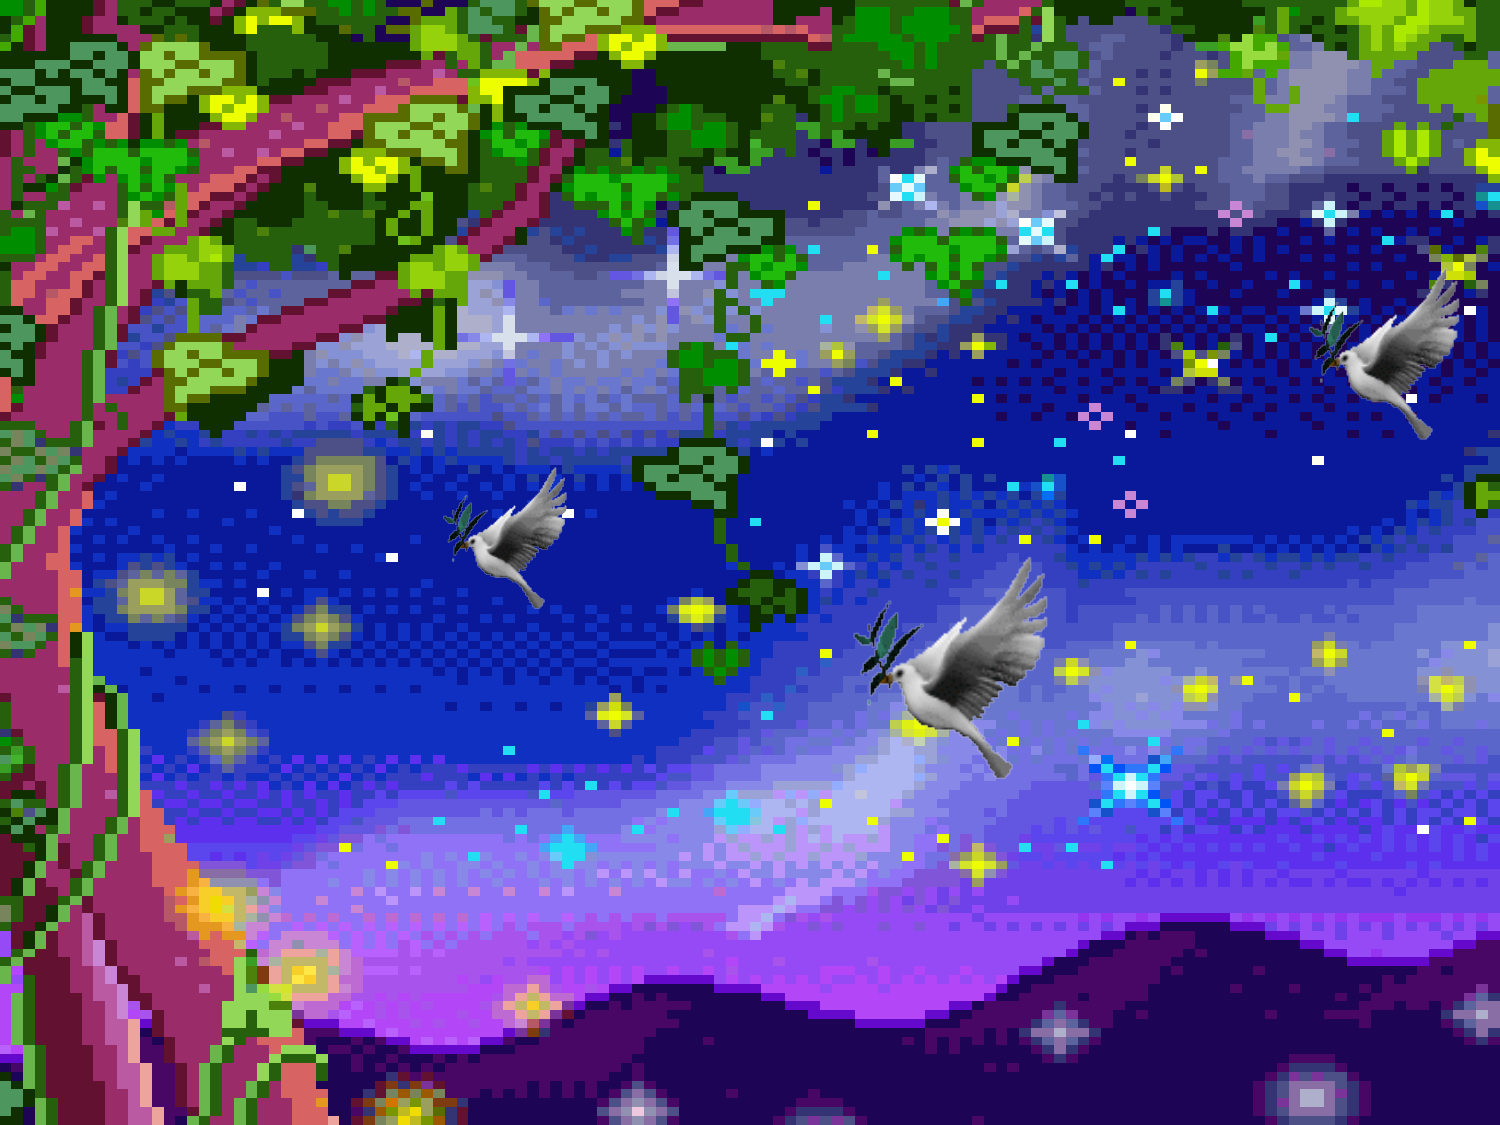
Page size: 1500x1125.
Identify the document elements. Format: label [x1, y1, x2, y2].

picture [0, 0, 1500, 1125]
list [1287, 262, 1500, 476]
